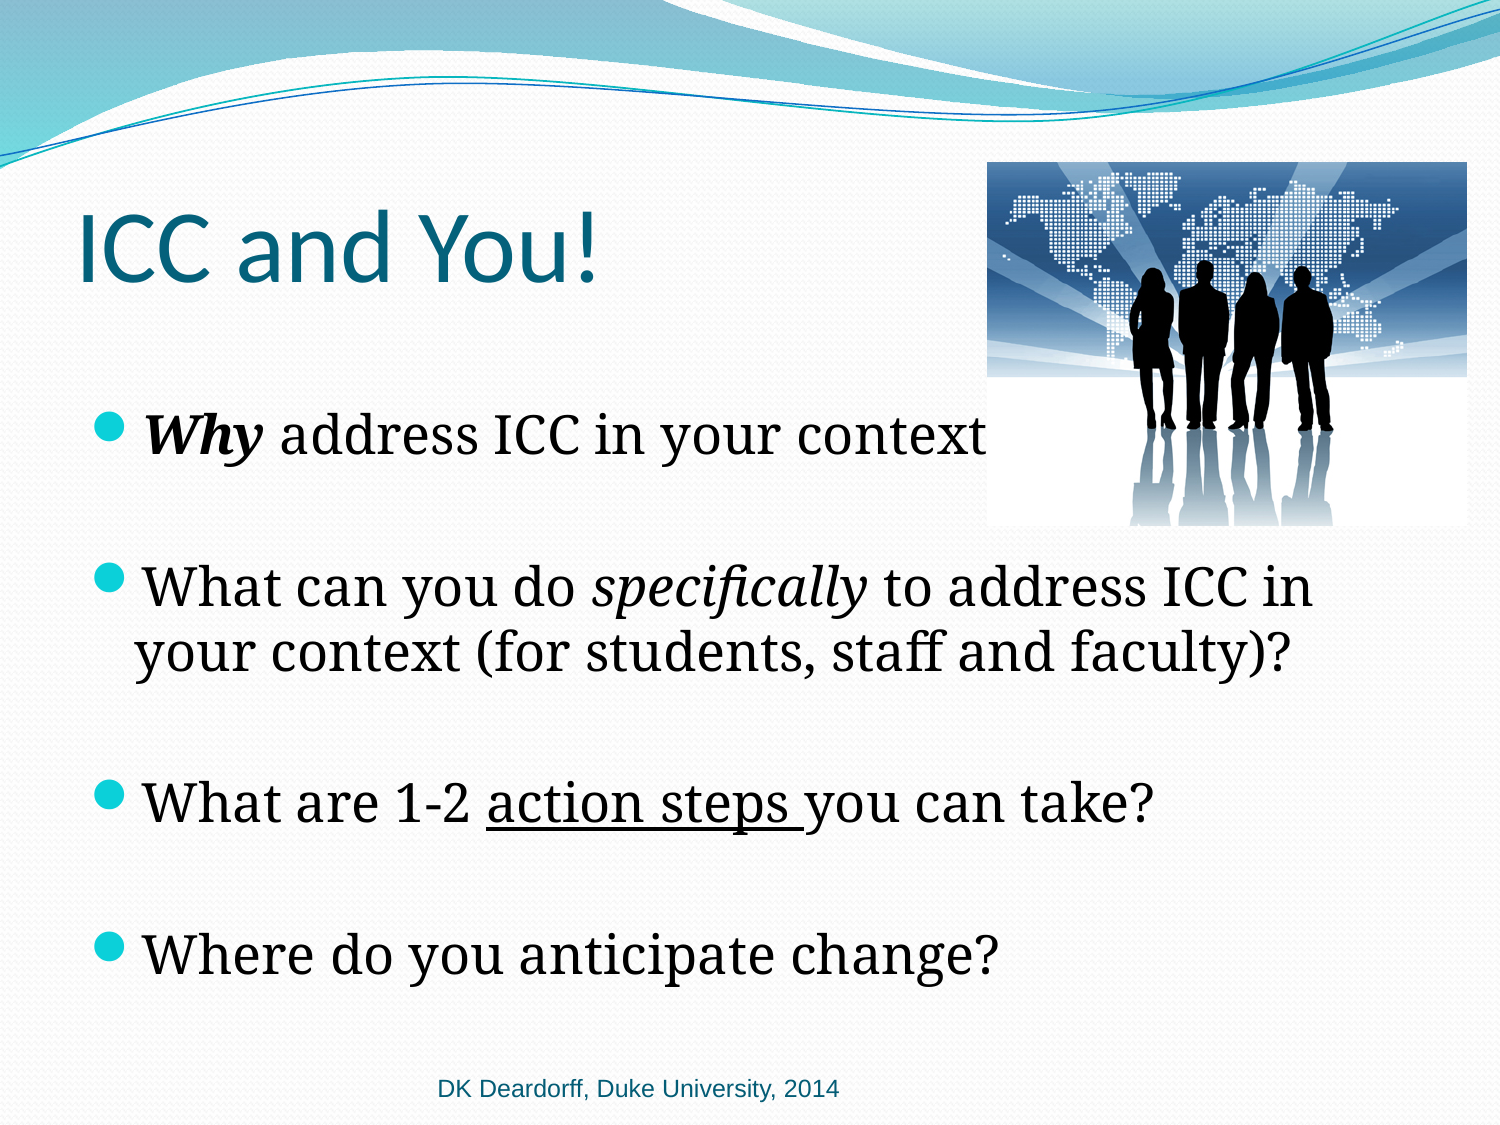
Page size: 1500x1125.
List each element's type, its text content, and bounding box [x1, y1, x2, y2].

footer DK Deardorff, Duke University, 2014 [437, 1042, 988, 1103]
picture [987, 162, 1468, 526]
list Why address ICC in your context? What can you do specifically to address ICC in your context (for students, staff and faculty)? What are 1-2 action steps you can take? Where do you anticipate change? [75, 317, 1425, 1038]
title ICC and You! [75, 115, 1425, 304]
